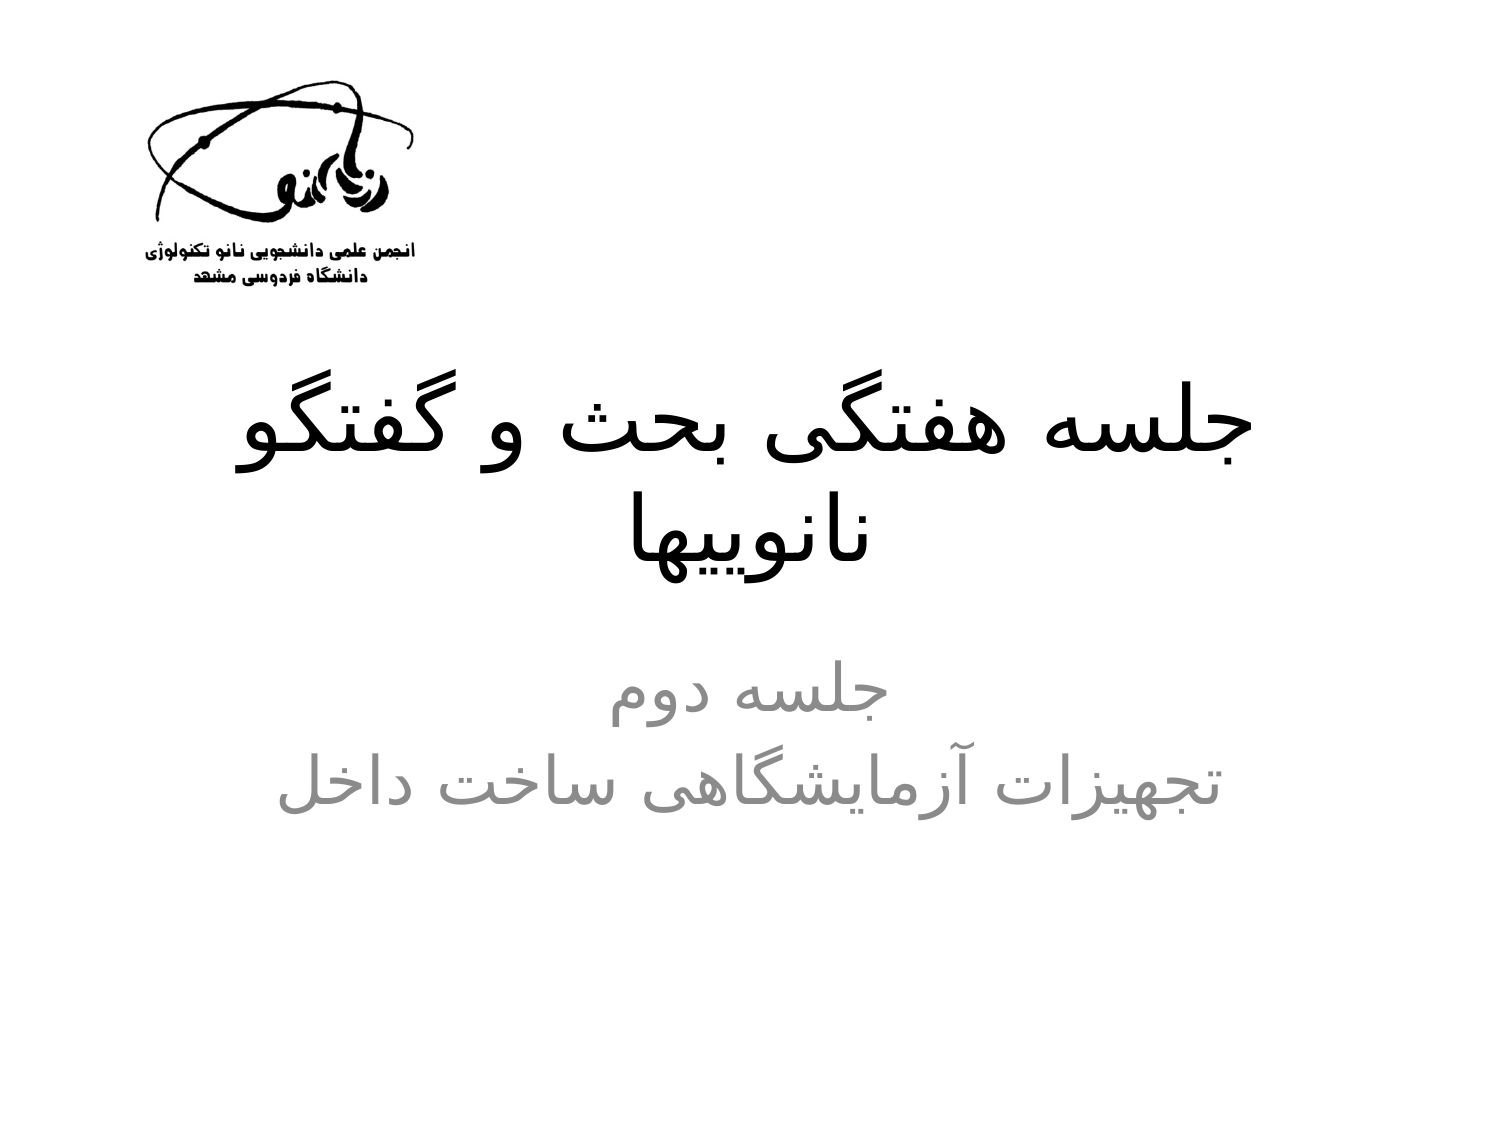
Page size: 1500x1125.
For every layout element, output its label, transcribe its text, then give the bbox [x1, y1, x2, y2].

picture [142, 78, 420, 292]
title جلسه هفتگی بحث و گفتگو نانوییها [112, 349, 1388, 591]
subtitle جلسه دوم تجهیزات آزمایشگاهی ساخت داخل [225, 637, 1275, 925]
